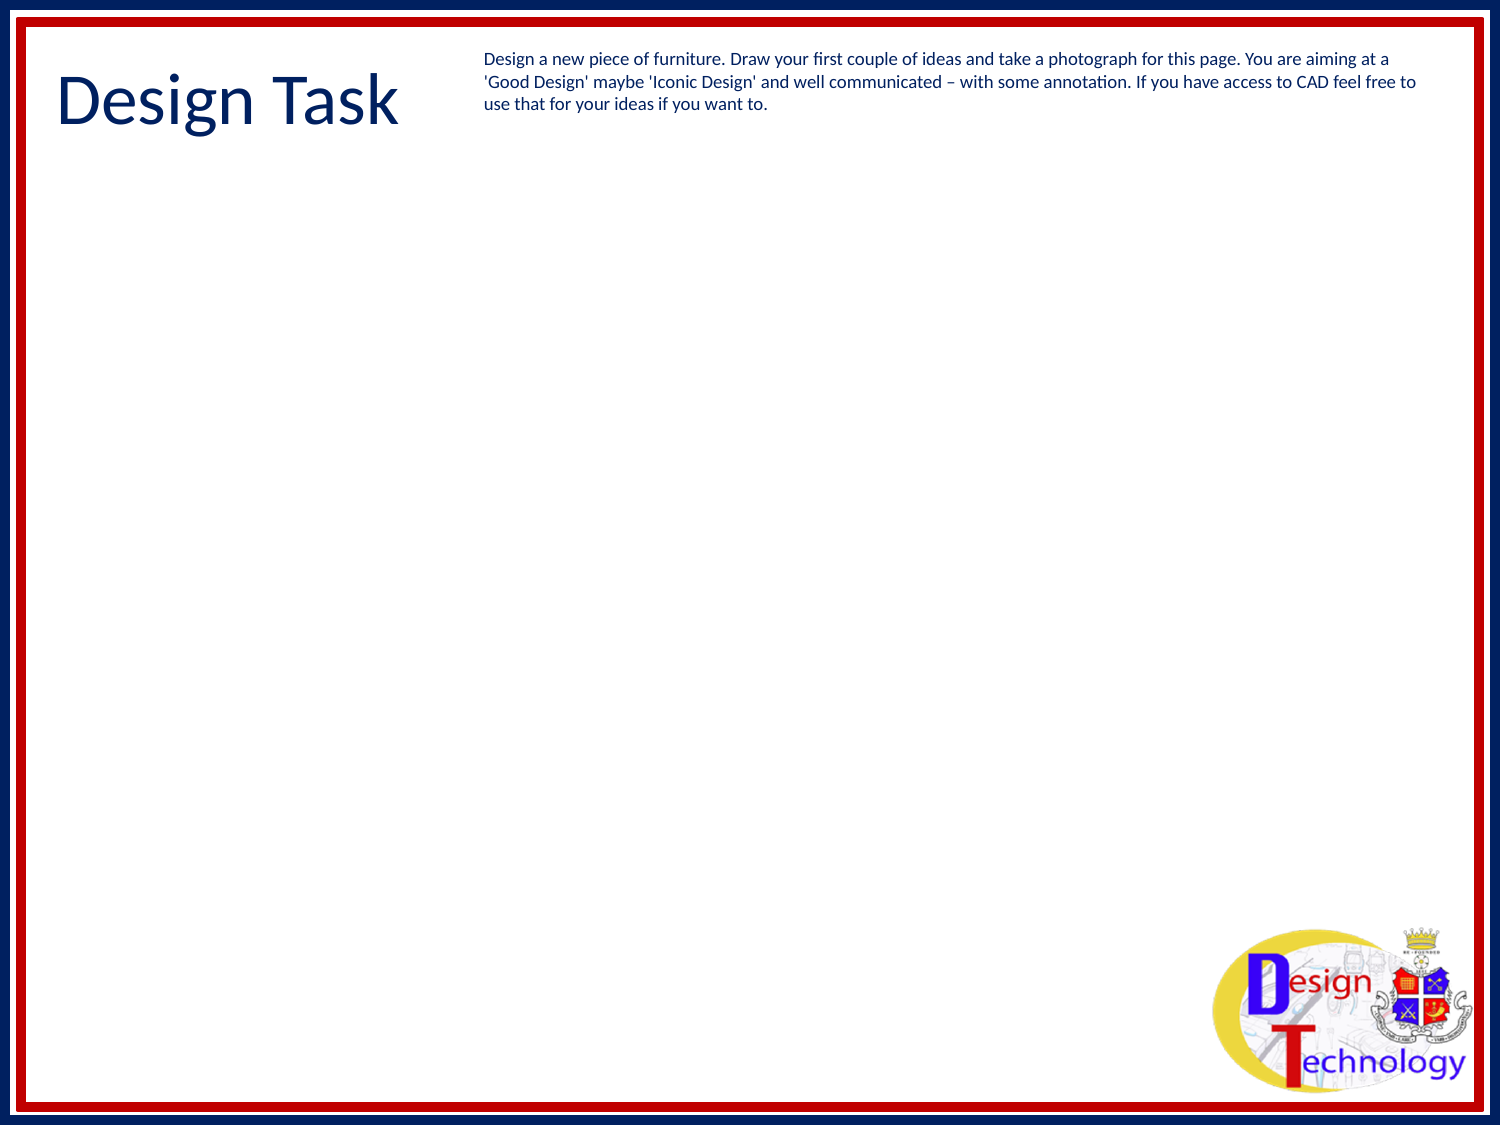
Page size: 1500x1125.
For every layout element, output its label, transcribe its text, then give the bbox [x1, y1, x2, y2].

title Design Task [41, 42, 516, 147]
picture [1201, 904, 1474, 1102]
text_box Design a new piece of furniture. Draw your first couple of ideas and take a photograph for this page. You are aiming at a 'Good Design' maybe 'Iconic Design' and well communicated – with some annotation. If you have access to CAD feel free to use that for your ideas if you want to. [469, 39, 1448, 122]
